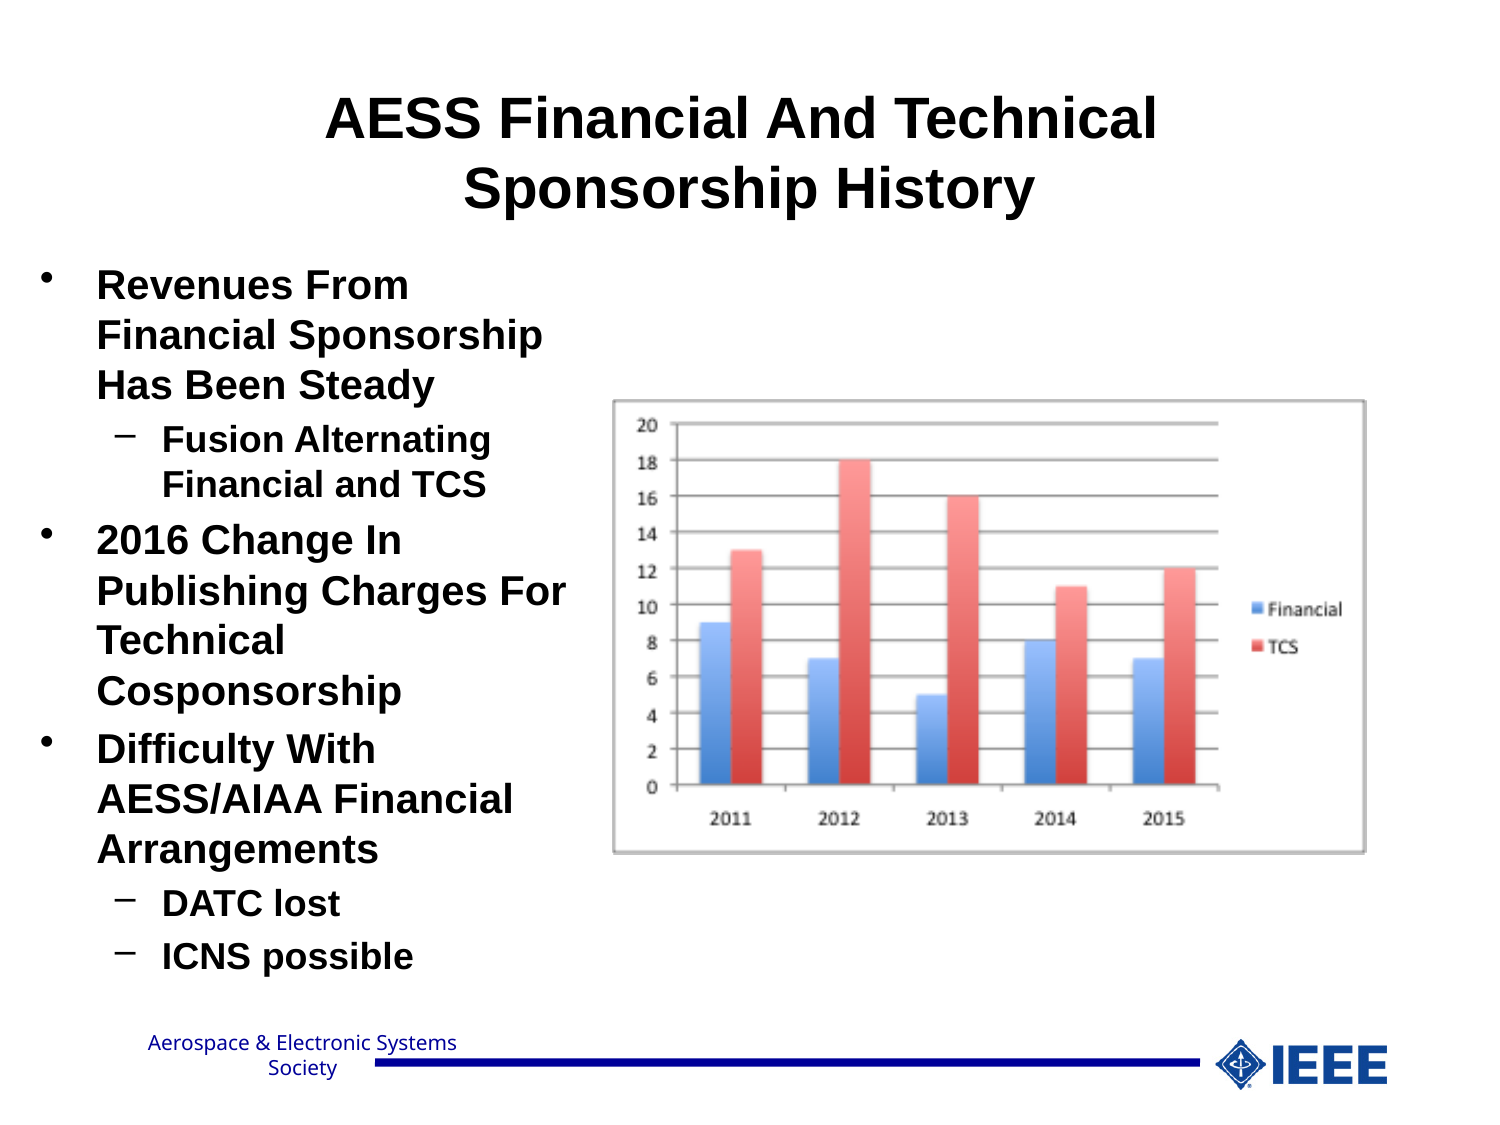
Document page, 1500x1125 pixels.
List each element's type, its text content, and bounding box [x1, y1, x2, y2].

list Revenues From Financial Sponsorship Has Been Steady Fusion Alternating Financial and TCS 2016 Change In Publishing Charges For Technical Cosponsorship Difficulty With AESS/AIAA Financial Arrangements DATC lost ICNS possible [24, 249, 601, 926]
title AESS Financial And Technical Sponsorship History [112, 99, 1388, 201]
picture [1212, 1037, 1388, 1091]
picture [612, 399, 1367, 855]
